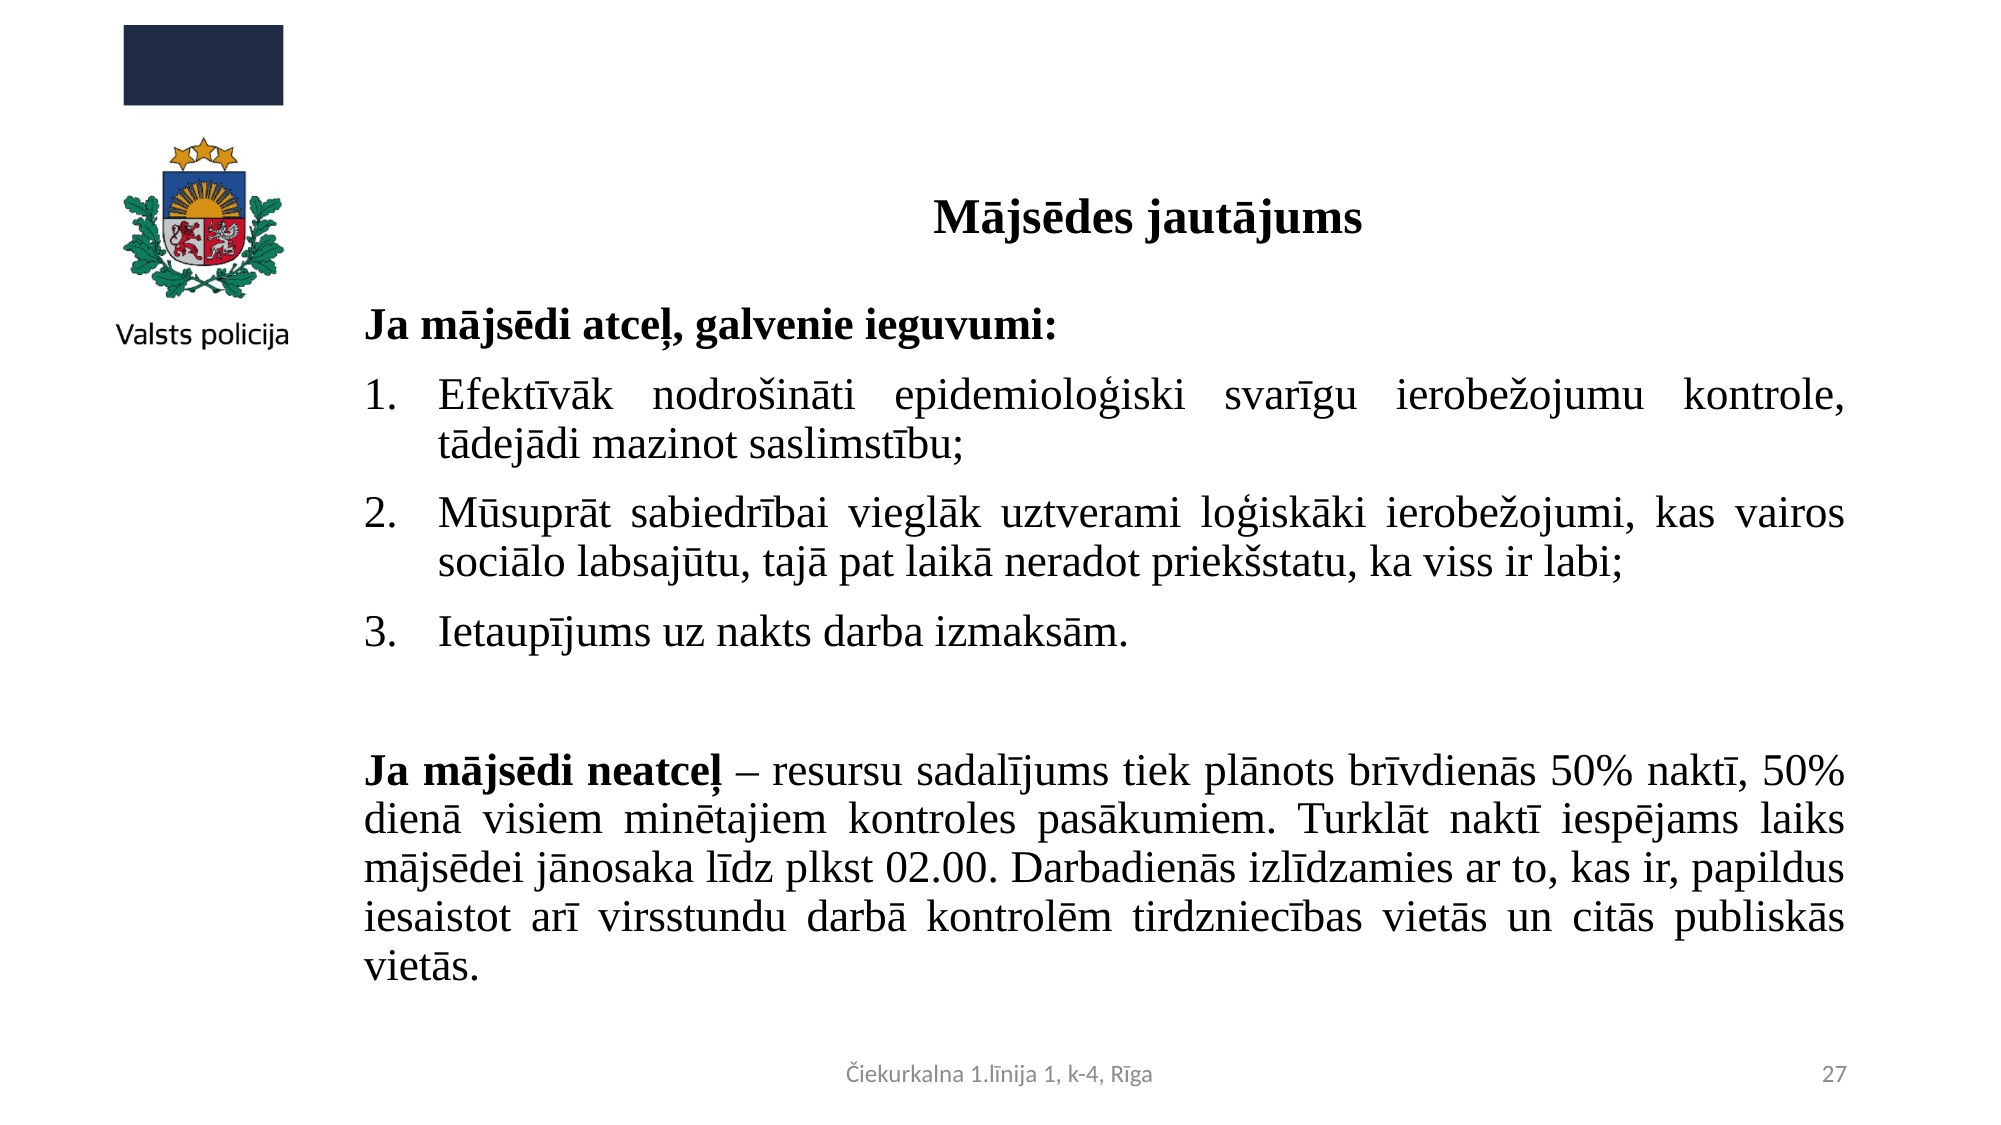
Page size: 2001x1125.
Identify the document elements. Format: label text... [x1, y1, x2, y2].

footer Čiekurkalna 1.līnija 1, k-4, Rīga [662, 1042, 1338, 1103]
slide_number 27 [1412, 1042, 1863, 1103]
title Mājsēdes jautājums [434, 42, 1862, 252]
picture [111, 25, 299, 351]
list Ja mājsēdi atceļ, galvenie ieguvumi: Efektīvāk nodrošināti epidemioloģiski svarīgu ierobežojumu kontrole, tādejādi mazinot saslimstību; Mūsuprāt sabiedrībai vieglāk uztverami loģiskāki ierobežojumi, kas vairos sociālo labsajūtu, tajā pat laikā neradot priekšstatu, ka viss ir labi; Ietaupījums uz nakts darba izmaksām. Ja mājsēdi neatceļ – resursu sadalījums tiek plānots brīvdienās 50% naktī, 50% dienā visiem minētajiem kontroles pasākumiem. Turklāt naktī iespējams laiks mājsēdei jānosaka līdz plkst 02.00. Darbadienās izlīdzamies ar to, kas ir, papildus iesaistot arī virsstundu darbā kontrolēm tirdzniecības vietās un citās publiskās vietās. [348, 293, 1862, 999]
